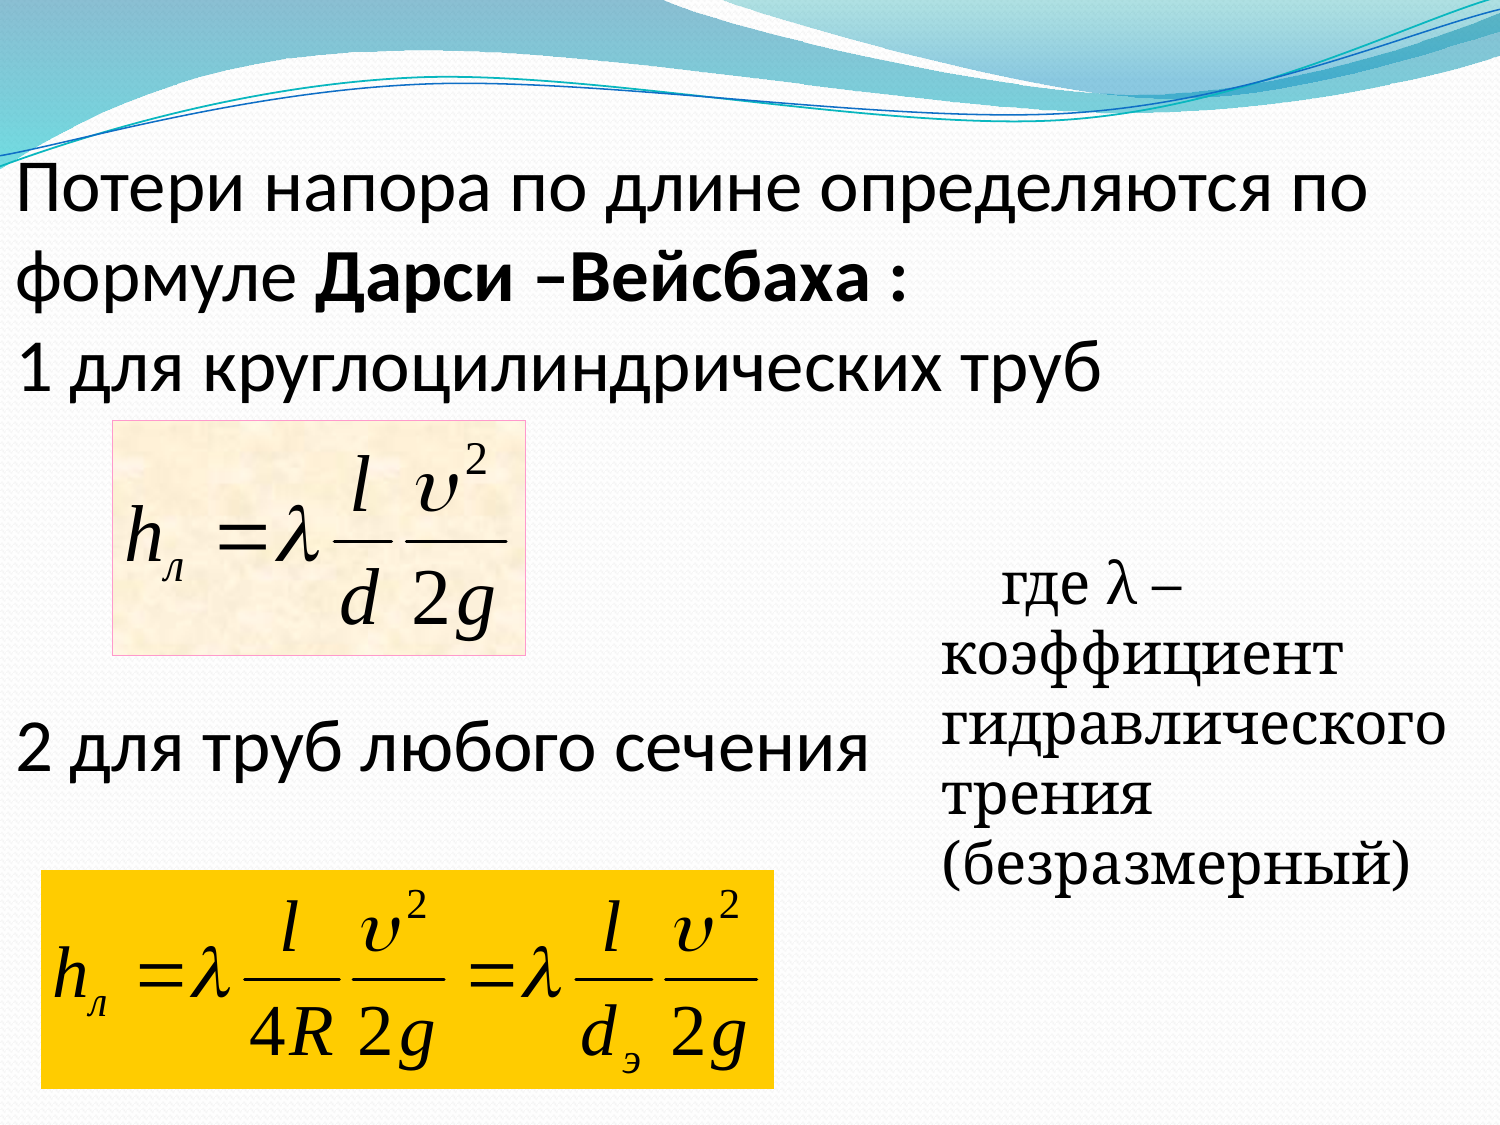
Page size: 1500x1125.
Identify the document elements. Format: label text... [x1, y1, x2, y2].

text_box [40, 869, 774, 1090]
text_box где λ – коэффициент гидравлического трения (безразмерный) [927, 538, 1500, 904]
text_box Потери напора по длине определяются по формуле Дарси –Вейсбаха : 1 для круглоцилиндрических труб 2 для труб любого сечения [0, 128, 1500, 794]
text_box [111, 420, 526, 656]
